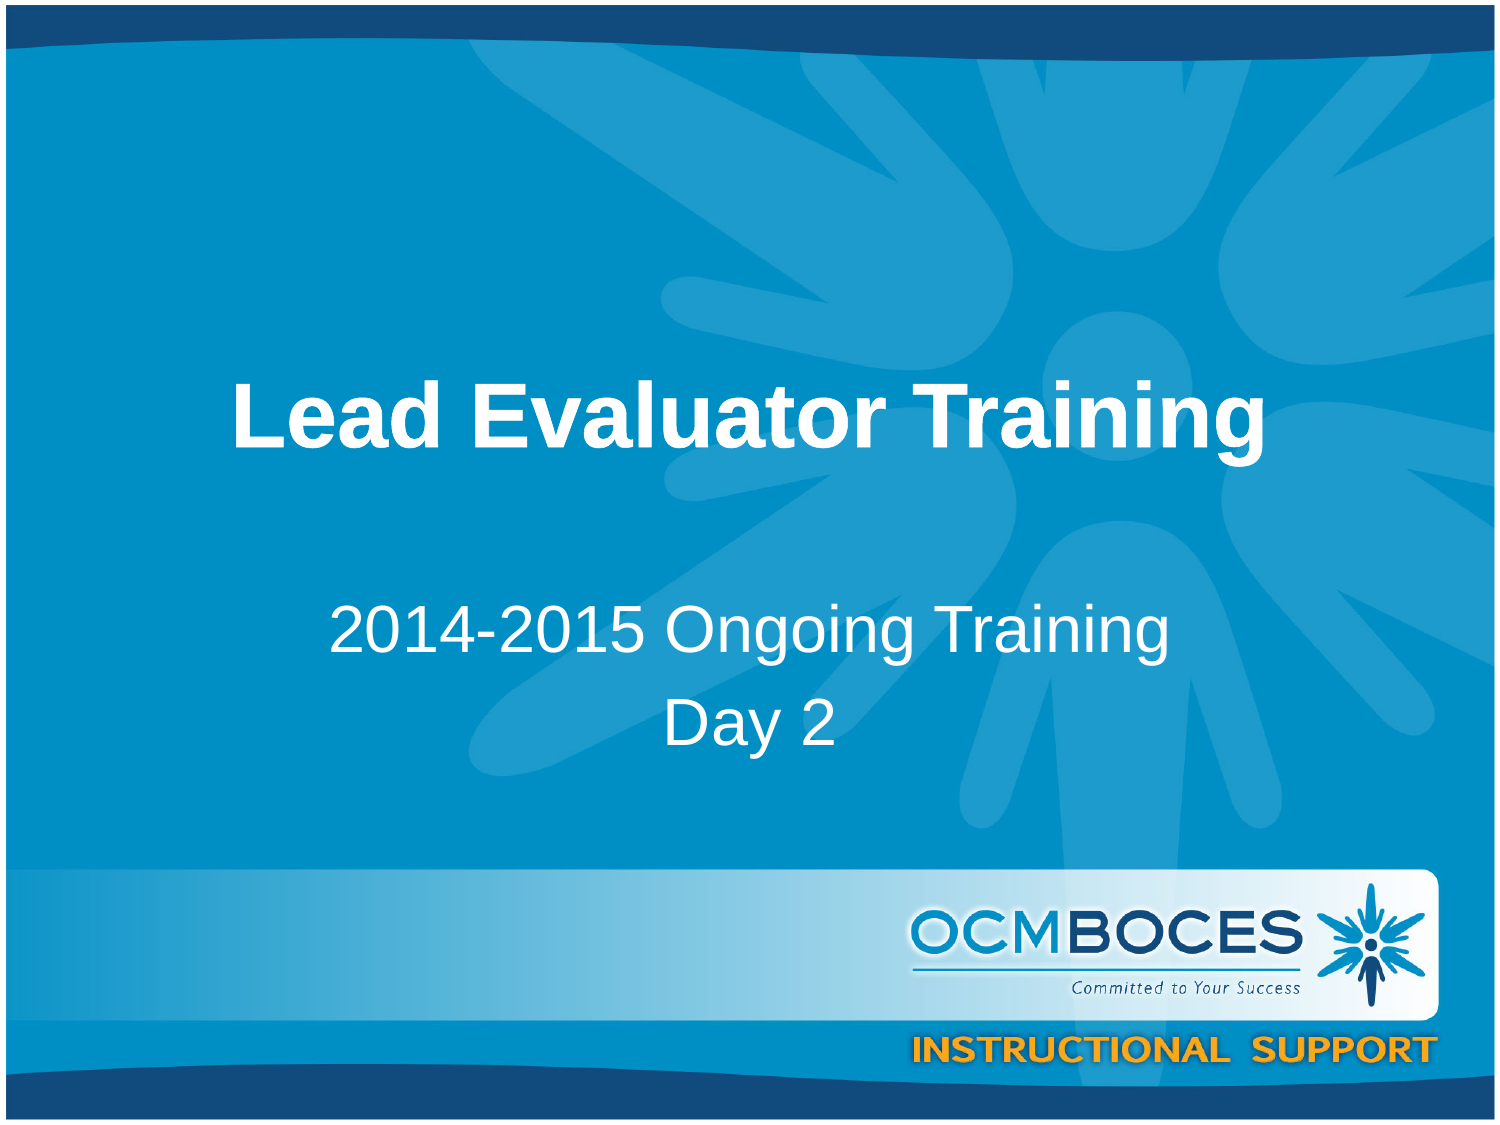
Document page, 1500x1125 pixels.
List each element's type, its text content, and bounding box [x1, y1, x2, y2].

picture [0, 0, 1500, 1125]
title Lead Evaluator Training [112, 289, 1388, 532]
subtitle 2014-2015 Ongoing Training Day 2 [225, 577, 1275, 866]
